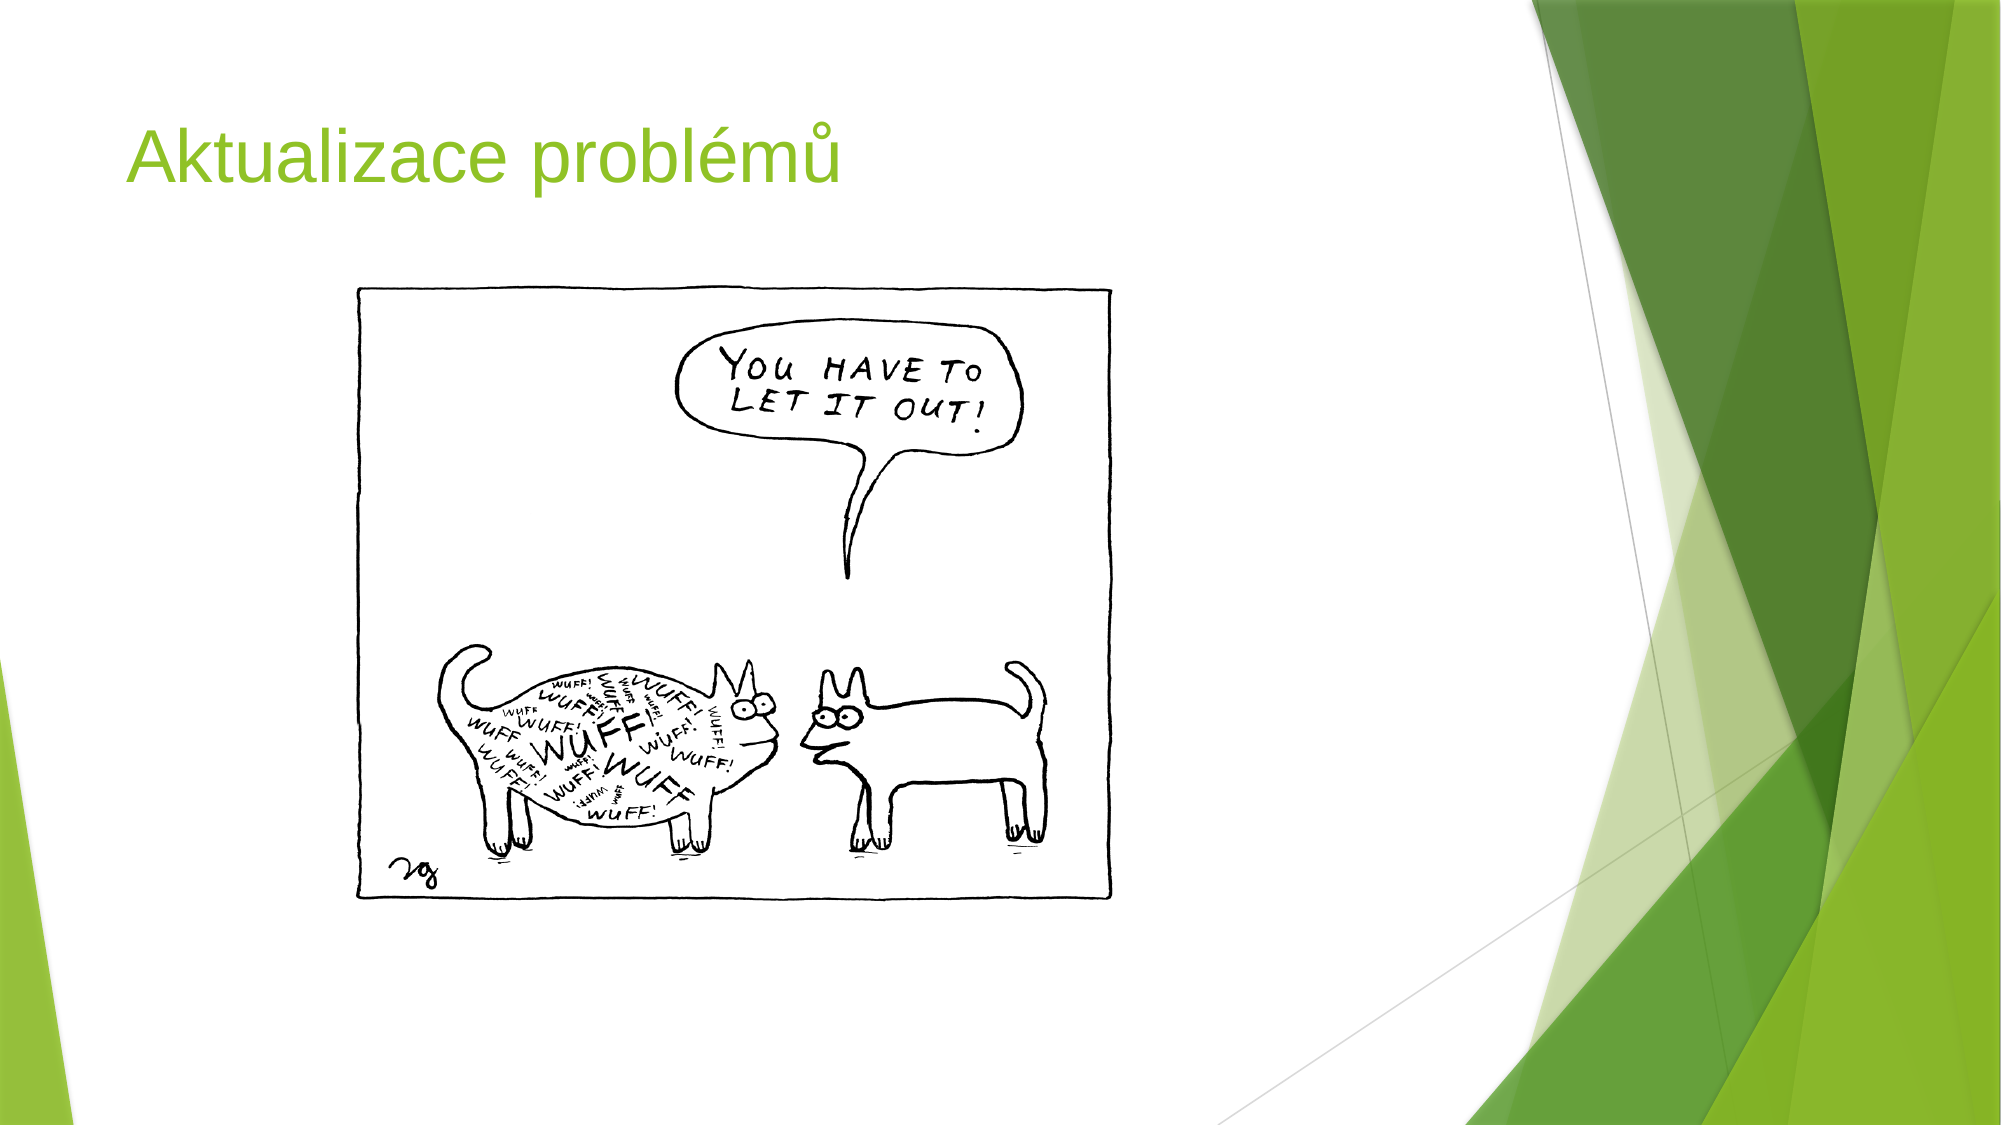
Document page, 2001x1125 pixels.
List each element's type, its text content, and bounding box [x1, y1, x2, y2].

title Aktualizace problémů [111, 99, 1522, 317]
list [345, 271, 1123, 909]
